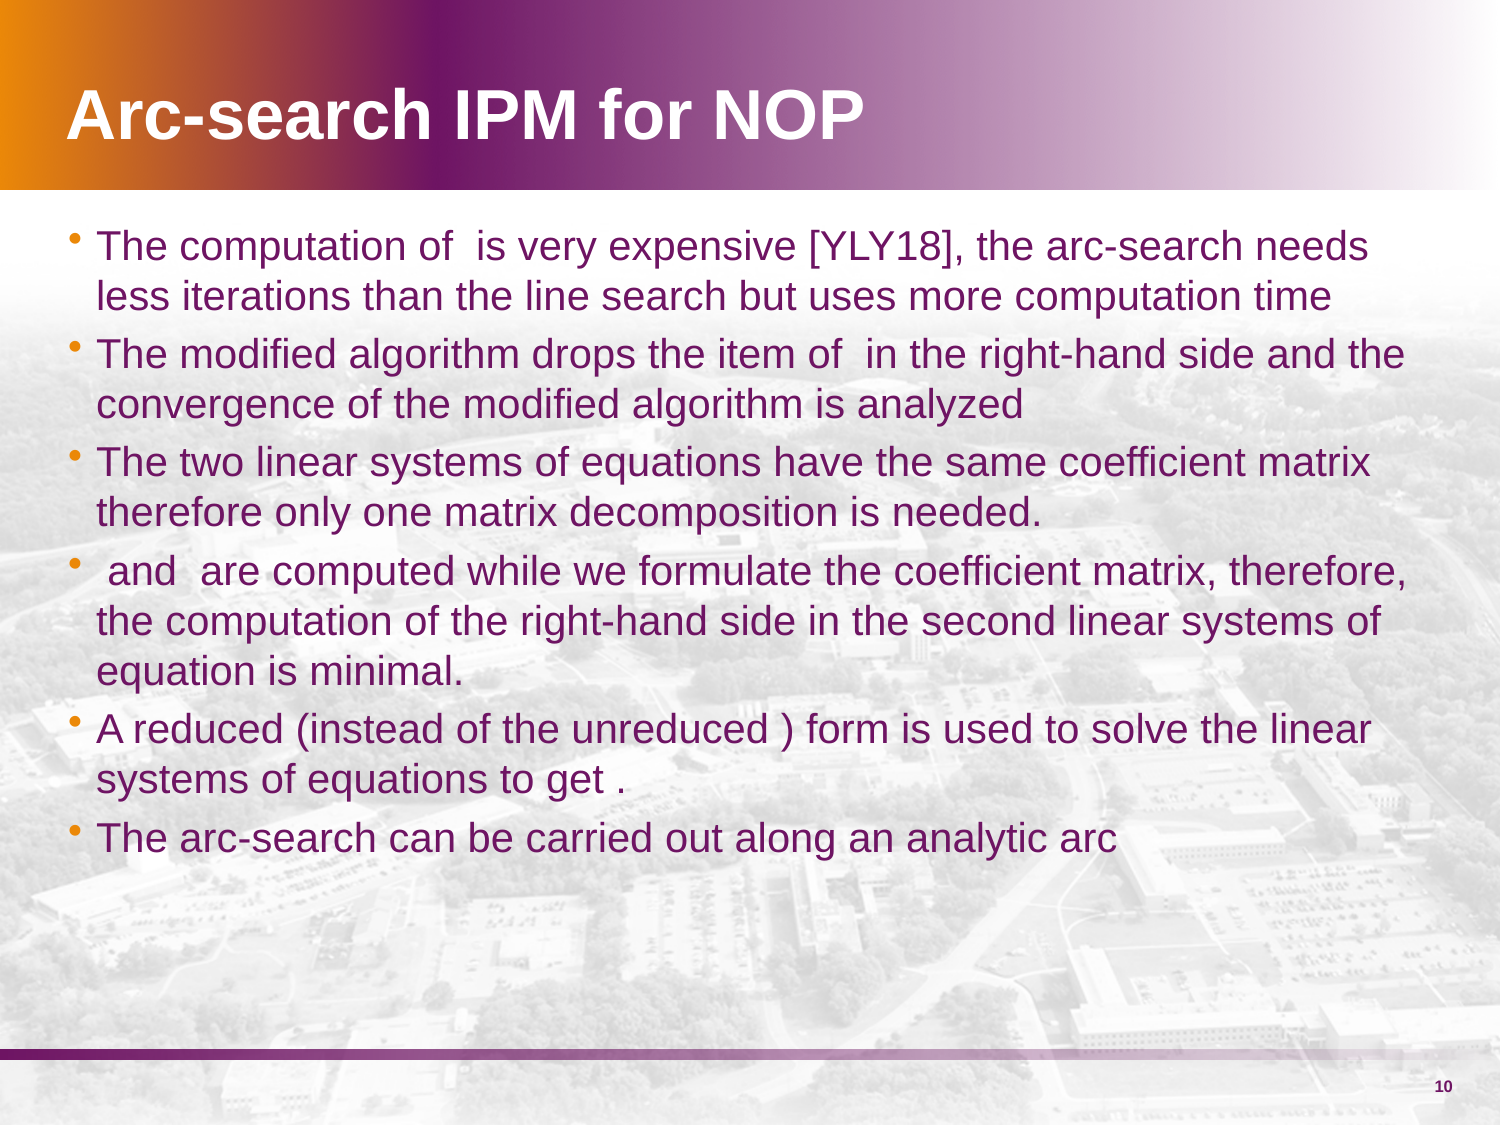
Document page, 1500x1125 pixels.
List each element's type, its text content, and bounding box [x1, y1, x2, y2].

title Arc-search IPM for NOP [50, 54, 1453, 179]
slide_number 10 [1408, 1068, 1469, 1107]
picture [0, 0, 1500, 1125]
